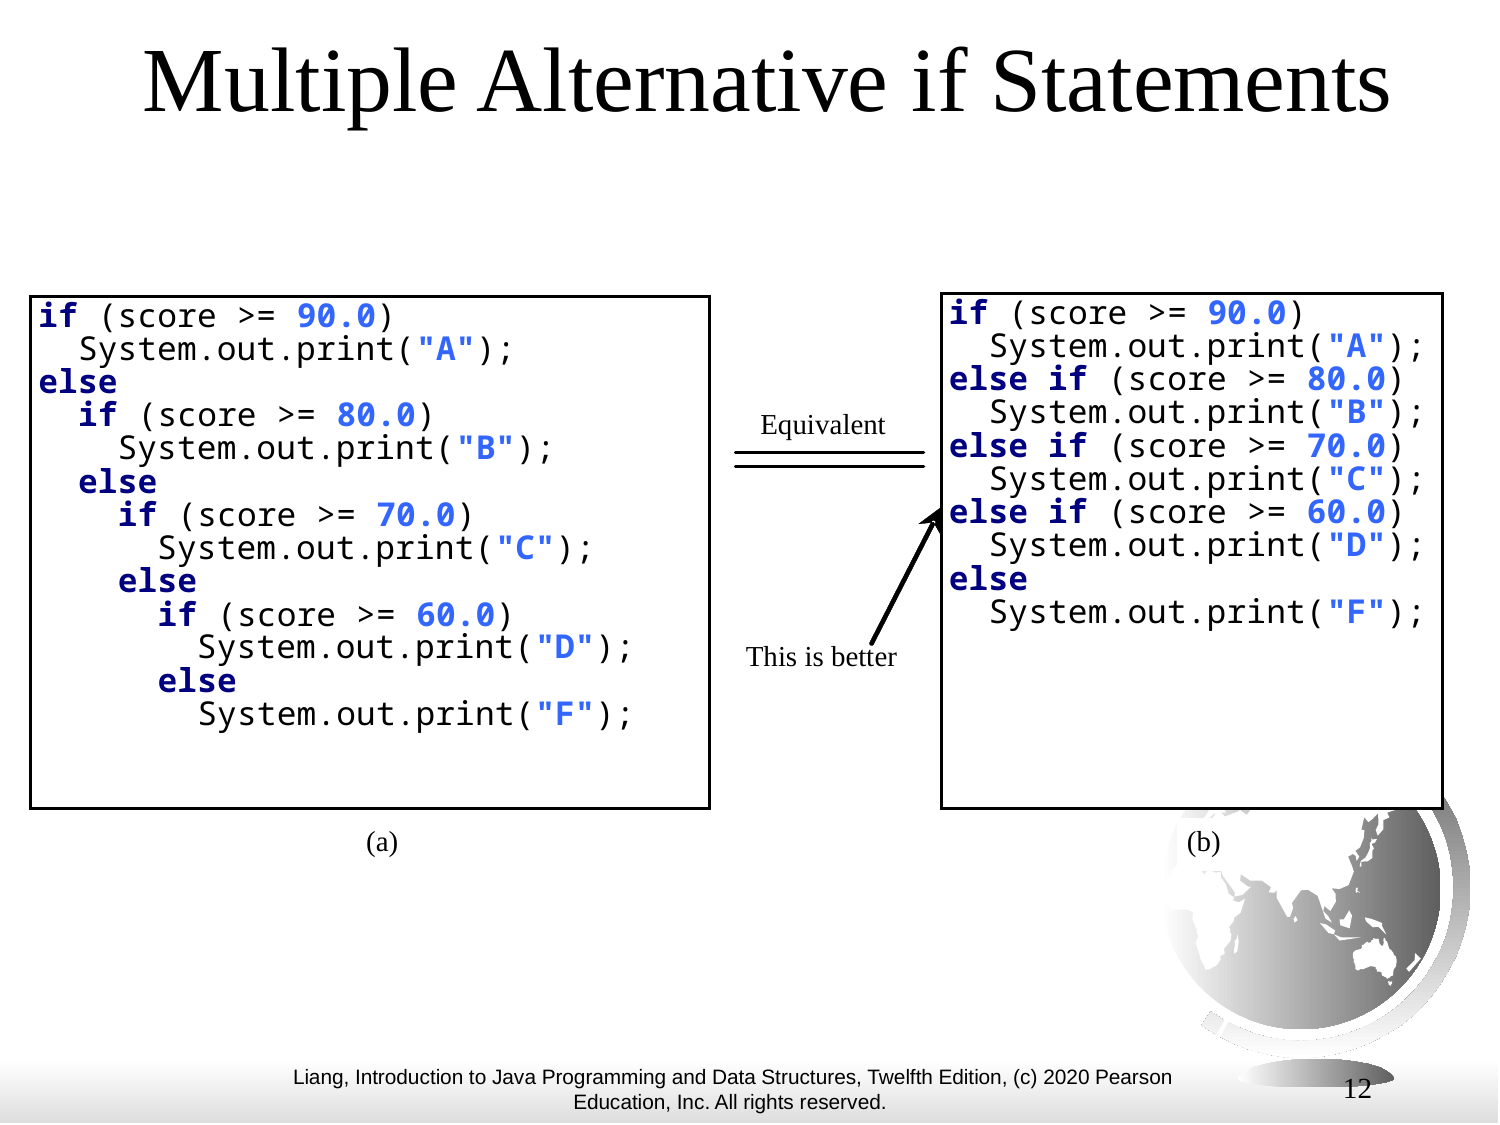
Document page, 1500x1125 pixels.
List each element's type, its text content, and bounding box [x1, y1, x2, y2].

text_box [19, 278, 1481, 882]
slide_number 12 [1074, 1049, 1388, 1125]
title Multiple Alternative if Statements [112, 1, 1425, 150]
